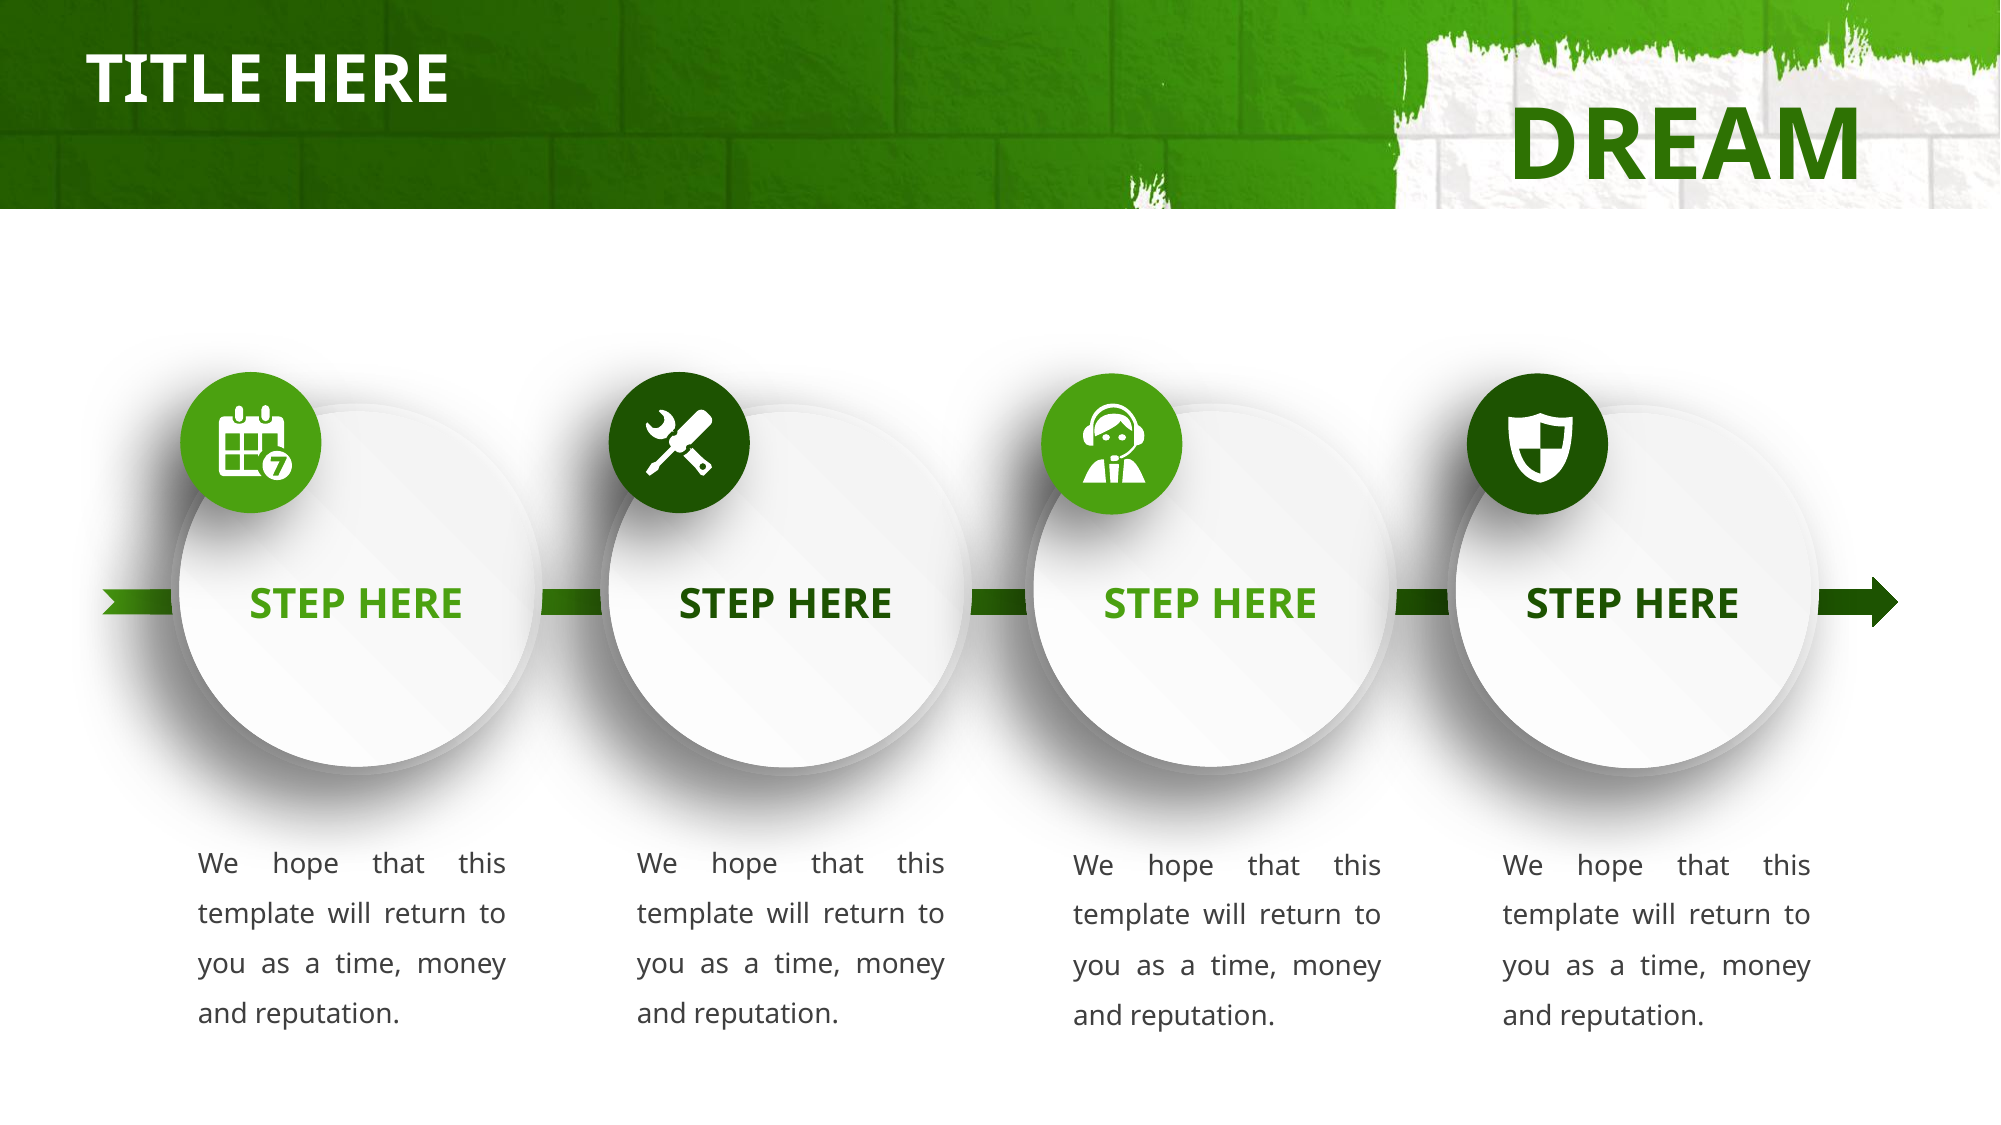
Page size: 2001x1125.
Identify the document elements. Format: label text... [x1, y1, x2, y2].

text_box We hope that this template will return to you as a time, money and reputation. [636, 828, 946, 1029]
picture [0, 0, 2000, 209]
text_box [1839, 576, 1898, 627]
text_box We hope that this template will return to you as a time, money and reputation. [197, 828, 507, 1029]
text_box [170, 403, 543, 776]
text_box [621, 371, 737, 402]
text_box [1480, 373, 1595, 403]
text_box We hope that this template will return to you as a time, money and reputation. [1073, 830, 1382, 1031]
text_box We hope that this template will return to you as a time, money and reputation. [1502, 830, 1811, 1031]
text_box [600, 404, 973, 776]
text_box [193, 371, 308, 401]
text_box [1055, 373, 1168, 401]
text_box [1025, 403, 1397, 776]
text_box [1447, 404, 1820, 777]
